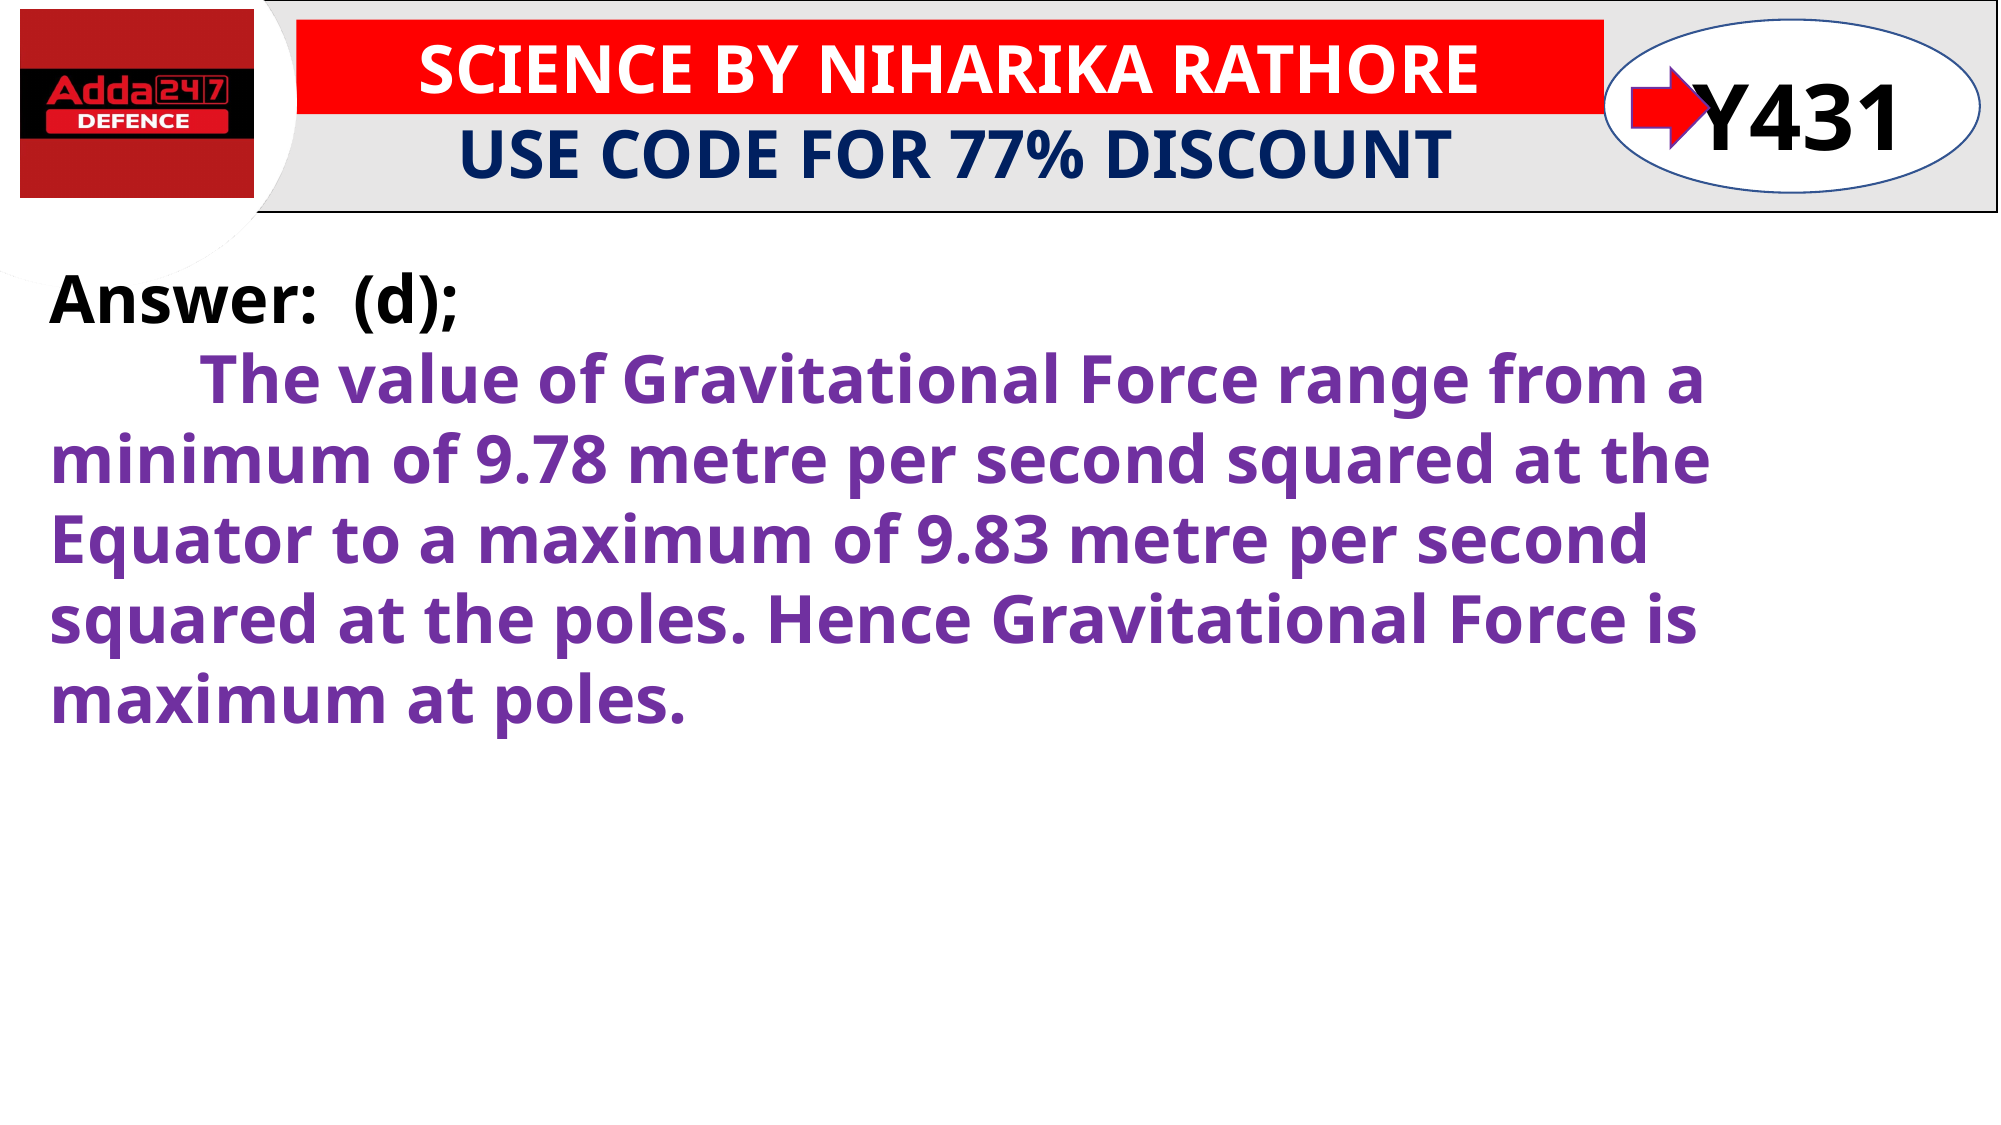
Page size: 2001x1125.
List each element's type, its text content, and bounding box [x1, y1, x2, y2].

text_box USE CODE FOR 77% DISCOUNT [297, 104, 1601, 199]
text_box Y431 [1606, 51, 2000, 177]
text_box Answer: (d); The value of Gravitational Force range from a minimum of 9.78 metre per second squared at the Equator to a maximum of 9.83 metre per second squared at the poles. Hence Gravitational Force is maximum at poles. [35, 249, 1874, 744]
text_box [297, 0, 1998, 93]
text_box [297, 115, 1998, 213]
text_box [1630, 65, 1711, 151]
text_box [1644, 18, 1939, 51]
picture [0, 0, 297, 289]
text_box [1680, 177, 1904, 194]
text_box SCIENCE BY NIHARIKA RATHORE [297, 19, 1604, 115]
